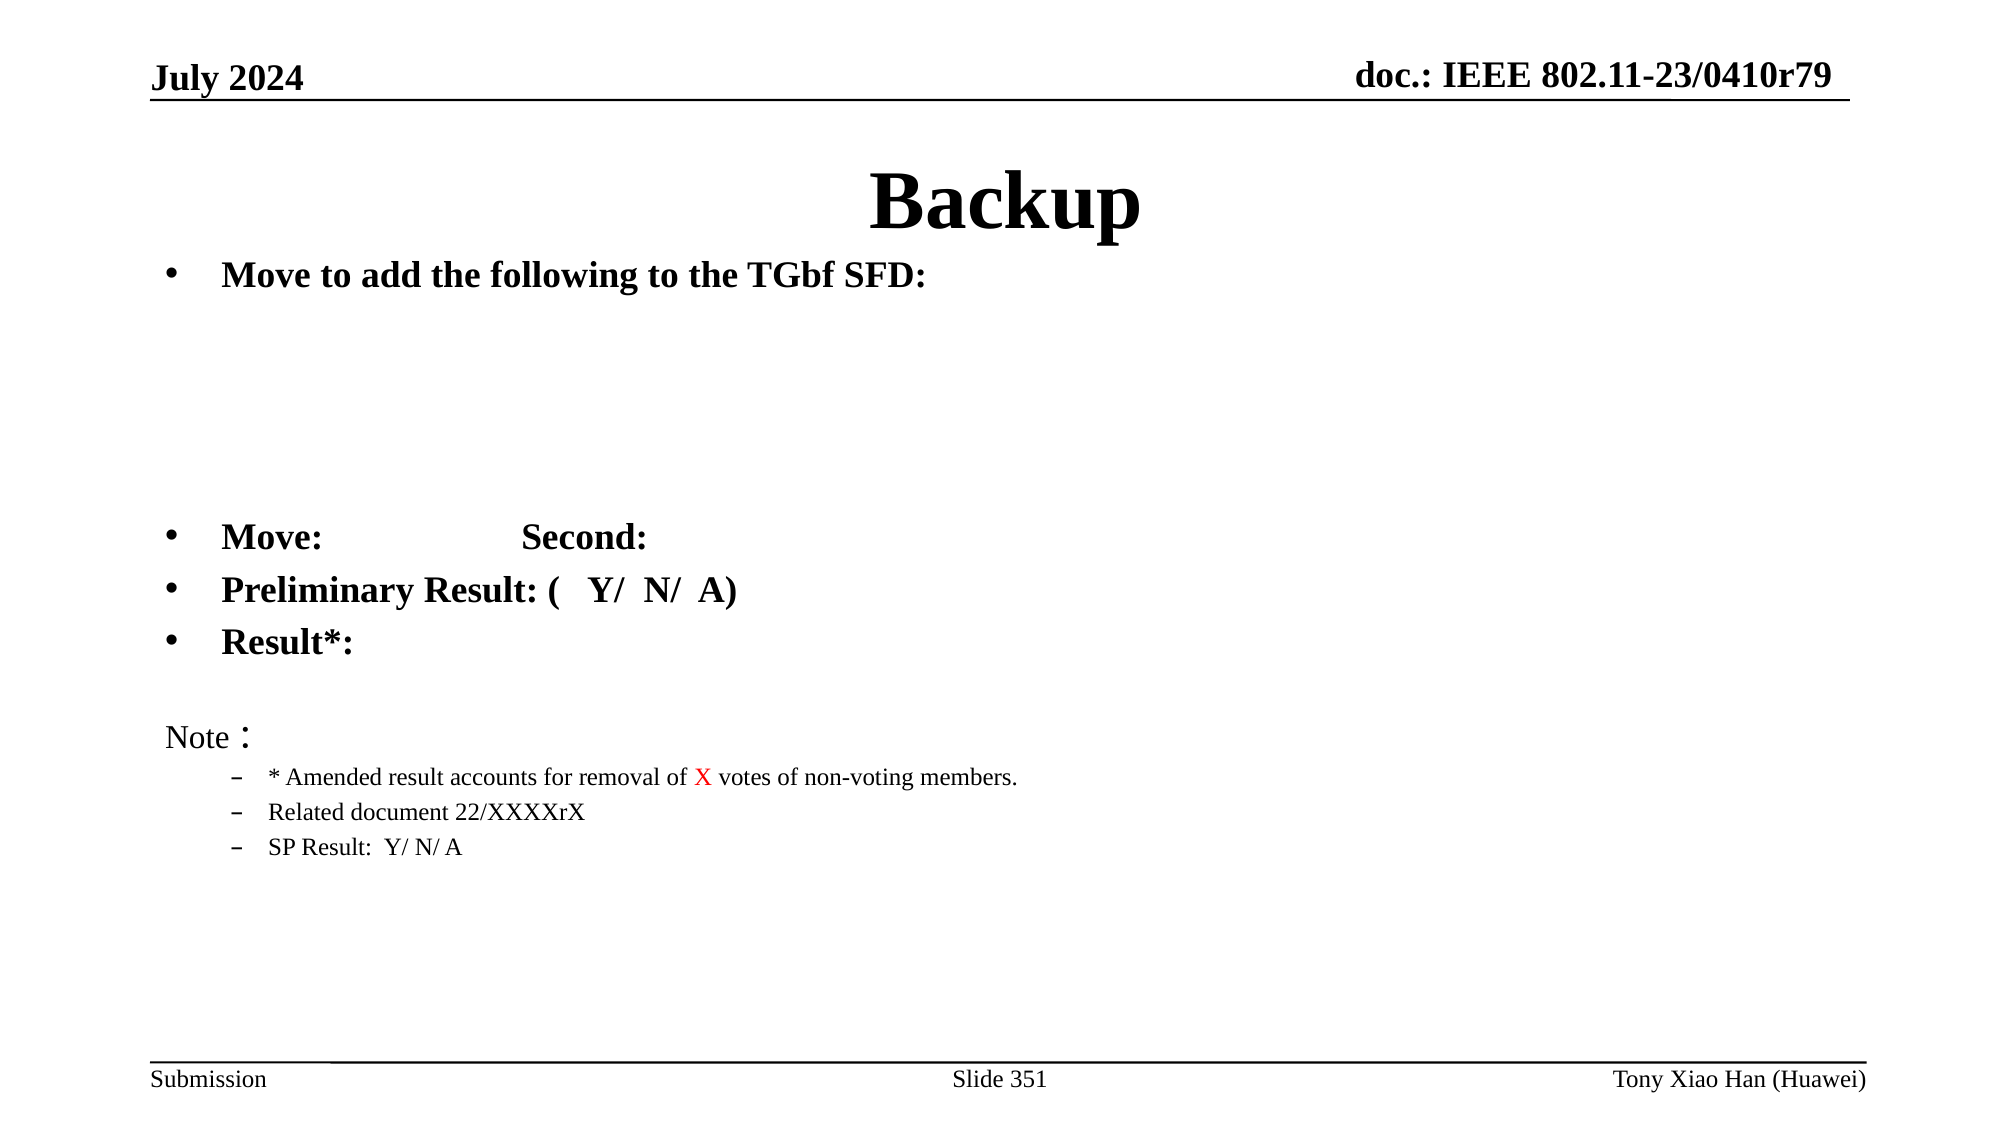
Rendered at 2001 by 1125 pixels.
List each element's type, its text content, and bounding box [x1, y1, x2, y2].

text_box Backup [368, 137, 1644, 212]
text_box Move to add the following to the TGbf SFD: Move: Second: Preliminary Result: ( Y/ N/ A) Result*: Note： * Amended result accounts for removal of X votes of non-voting members. Related document 22/XXXXrX SP Result: Y/ N/ A [149, 212, 1875, 900]
